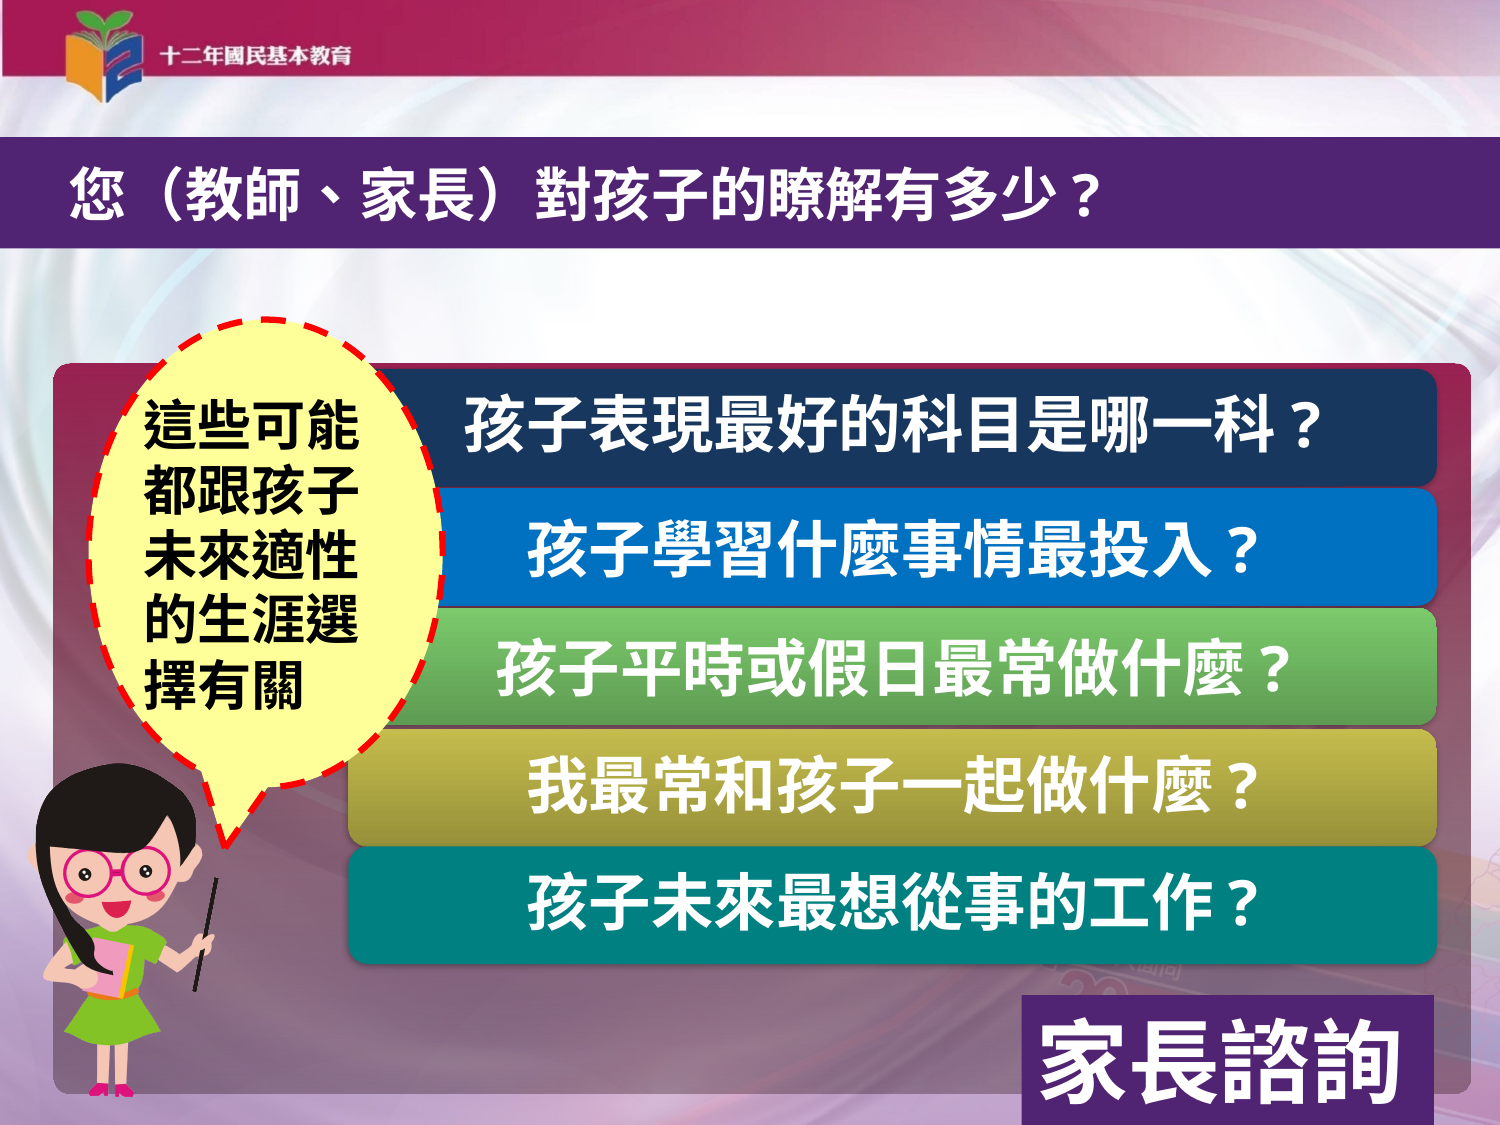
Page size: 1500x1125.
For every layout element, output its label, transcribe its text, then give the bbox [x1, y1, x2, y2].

text_box 家長諮詢 [1021, 995, 1434, 1125]
text_box 您（教師、家長）對孩子的瞭解有多少? [0, 137, 1500, 249]
picture [0, 0, 1500, 137]
text_box [50, 361, 182, 761]
text_box 這些可能都跟孩子未來適性的生涯選擇有關 [88, 319, 373, 849]
text_box [223, 361, 1473, 1097]
picture [0, 249, 1500, 1125]
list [348, 368, 1438, 965]
